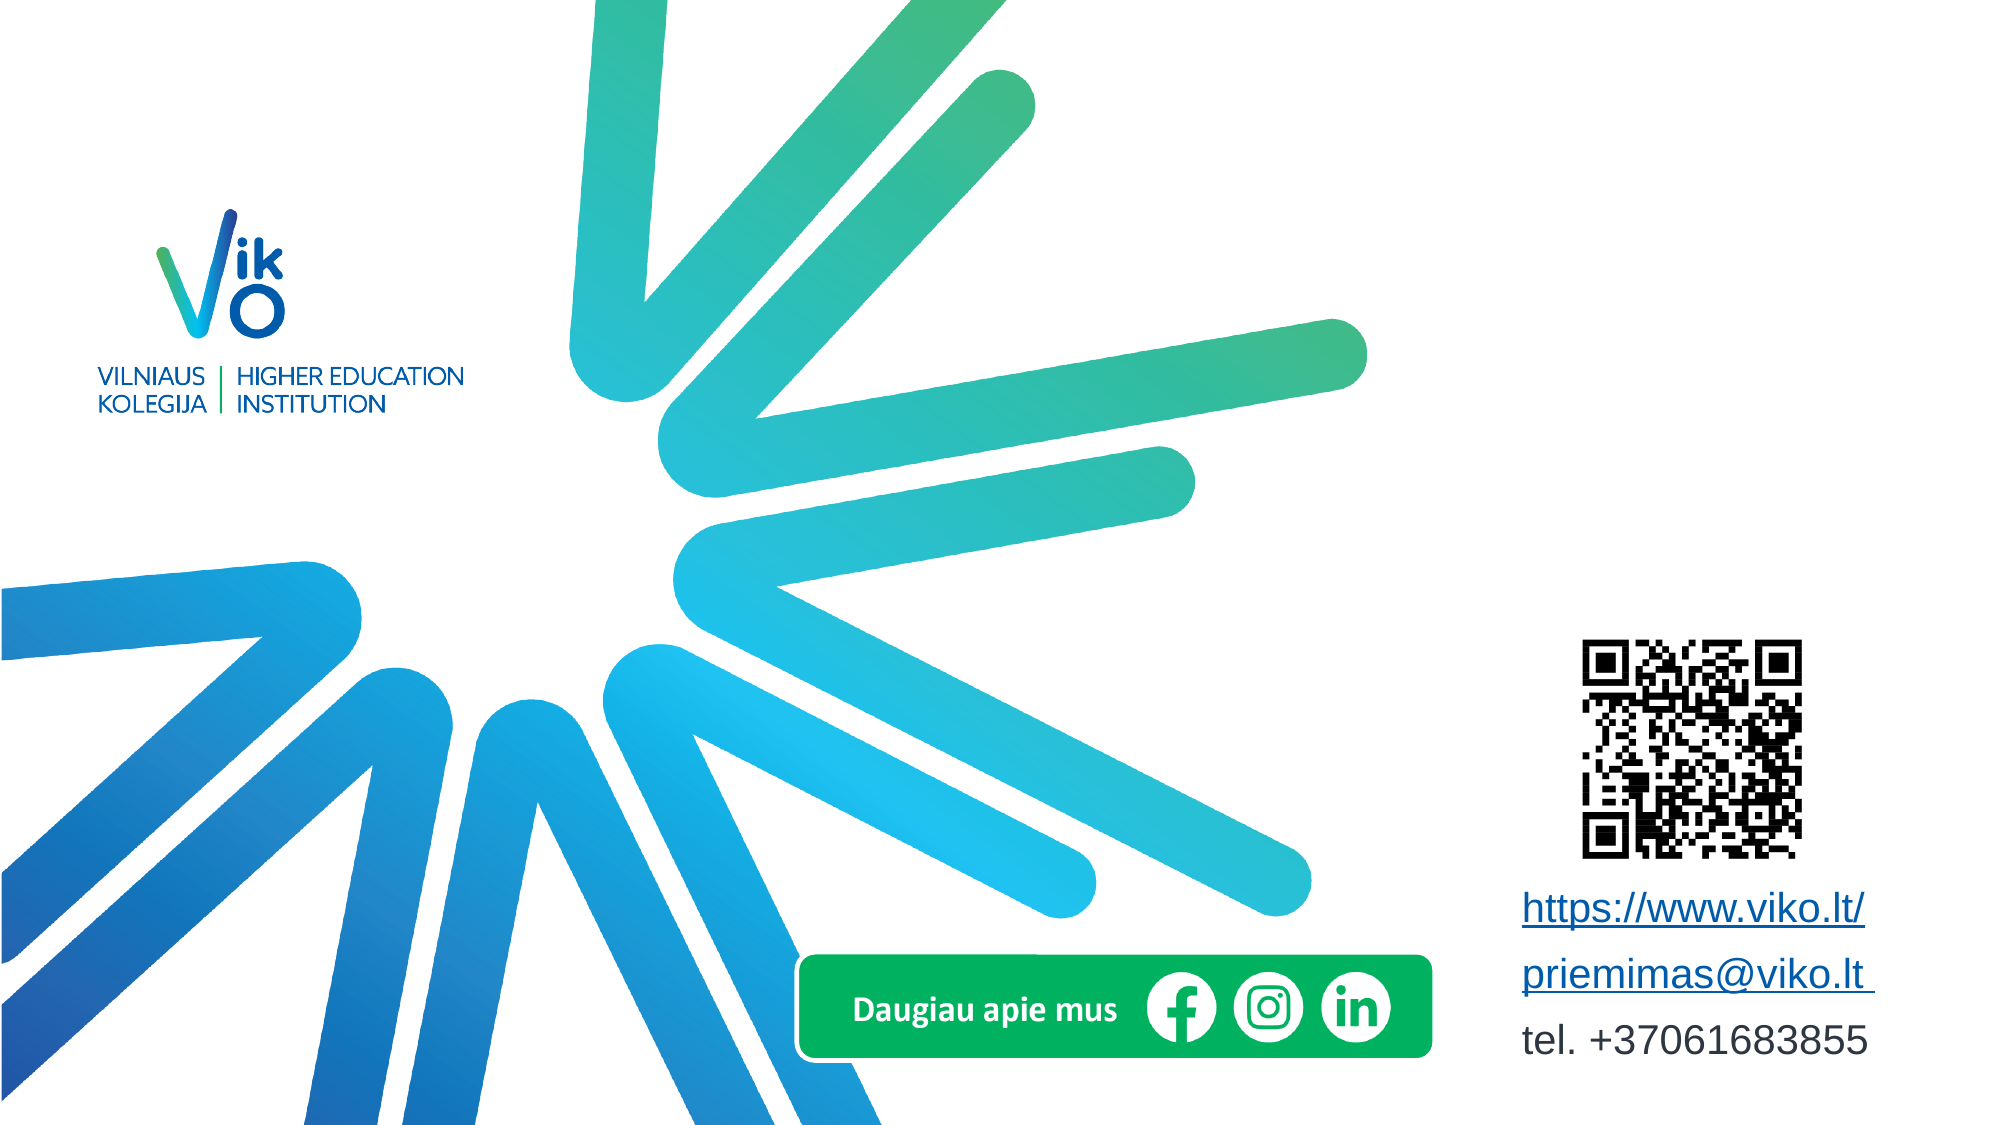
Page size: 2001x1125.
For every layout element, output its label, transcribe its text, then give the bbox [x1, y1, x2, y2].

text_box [796, 952, 1435, 1061]
text_box https://www.viko.lt/ priemimas@viko.lt tel. +37061683855 [1506, 879, 1962, 1055]
picture [1, 0, 1366, 1125]
picture [1569, 626, 1815, 872]
